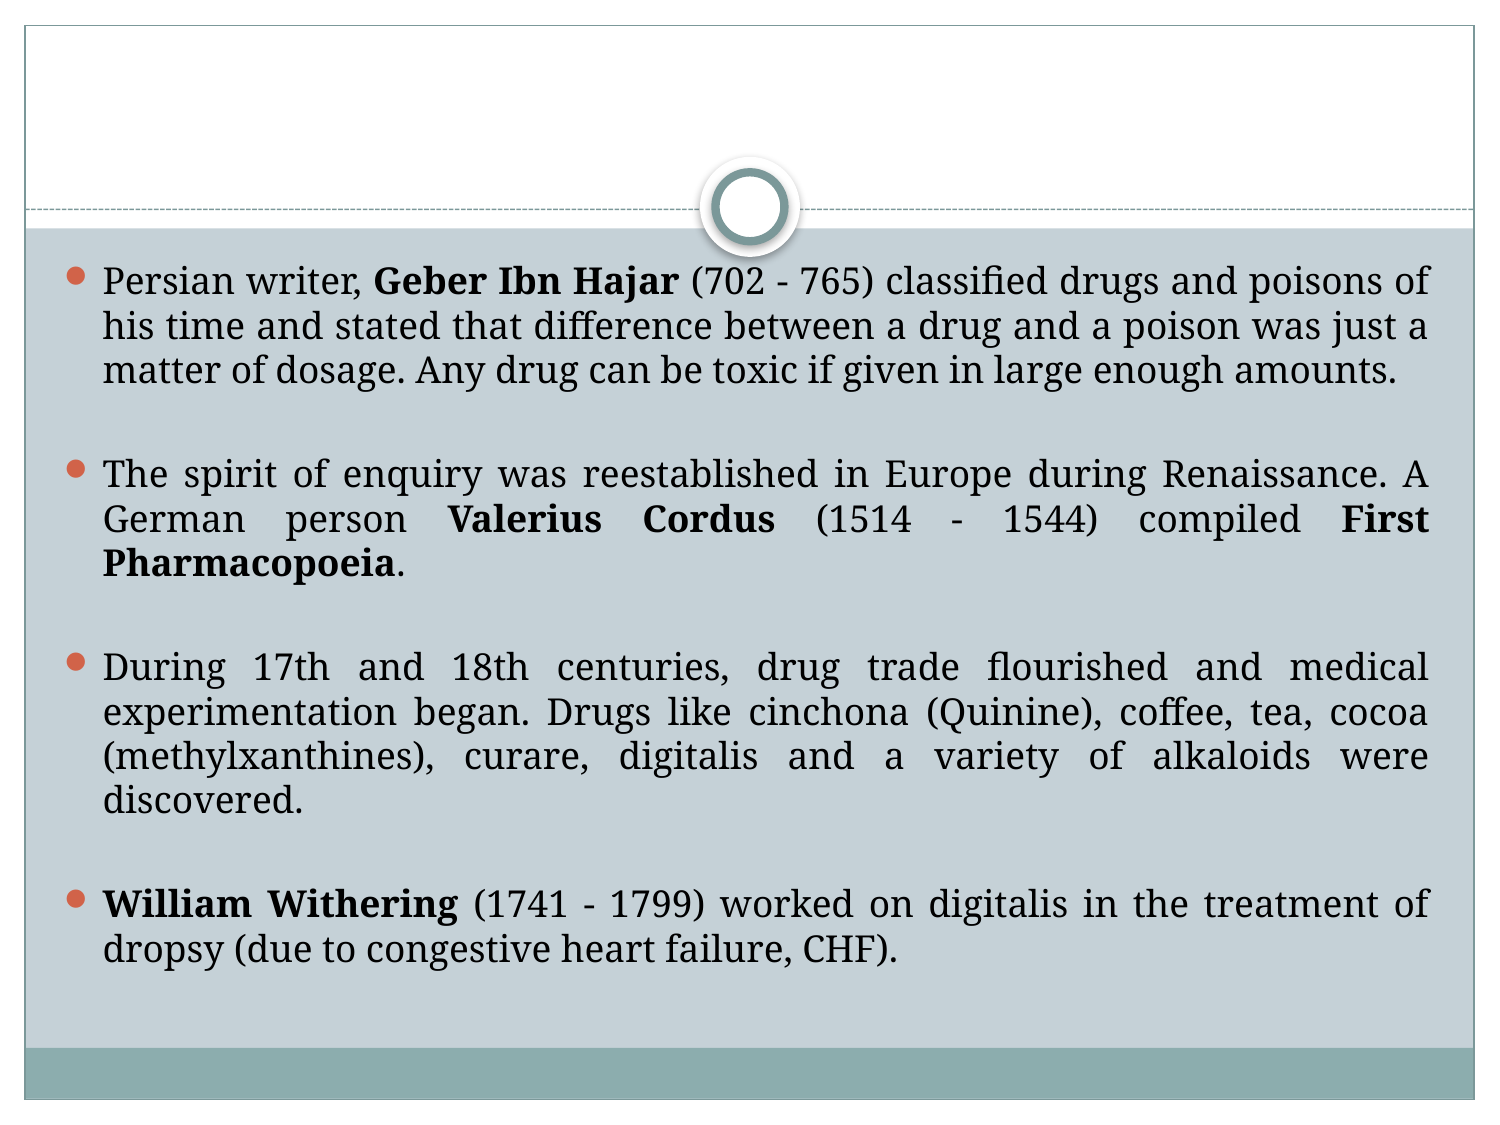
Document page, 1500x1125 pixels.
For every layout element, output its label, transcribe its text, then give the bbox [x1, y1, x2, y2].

list Persian writer, Geber Ibn Hajar (702 - 765) classified drugs and poisons of his time and stated that difference between a drug and a poison was just a matter of dosage. Any drug can be toxic if given in large enough amounts. The spirit of enquiry was reestablished in Europe during Renaissance. A German person Valerius Cordus (1514 - 1544) compiled First Pharmacopoeia. During 17th and 18th centuries, drug trade flourished and medical experimentation began. Drugs like cinchona (Quinine), coffee, tea, cocoa (methylxanthines), curare, digitalis and a variety of alkaloids were discovered. William Withering (1741 - 1799) worked on digitalis in the treatment of dropsy (due to congestive heart failure, CHF). [49, 250, 1445, 1001]
